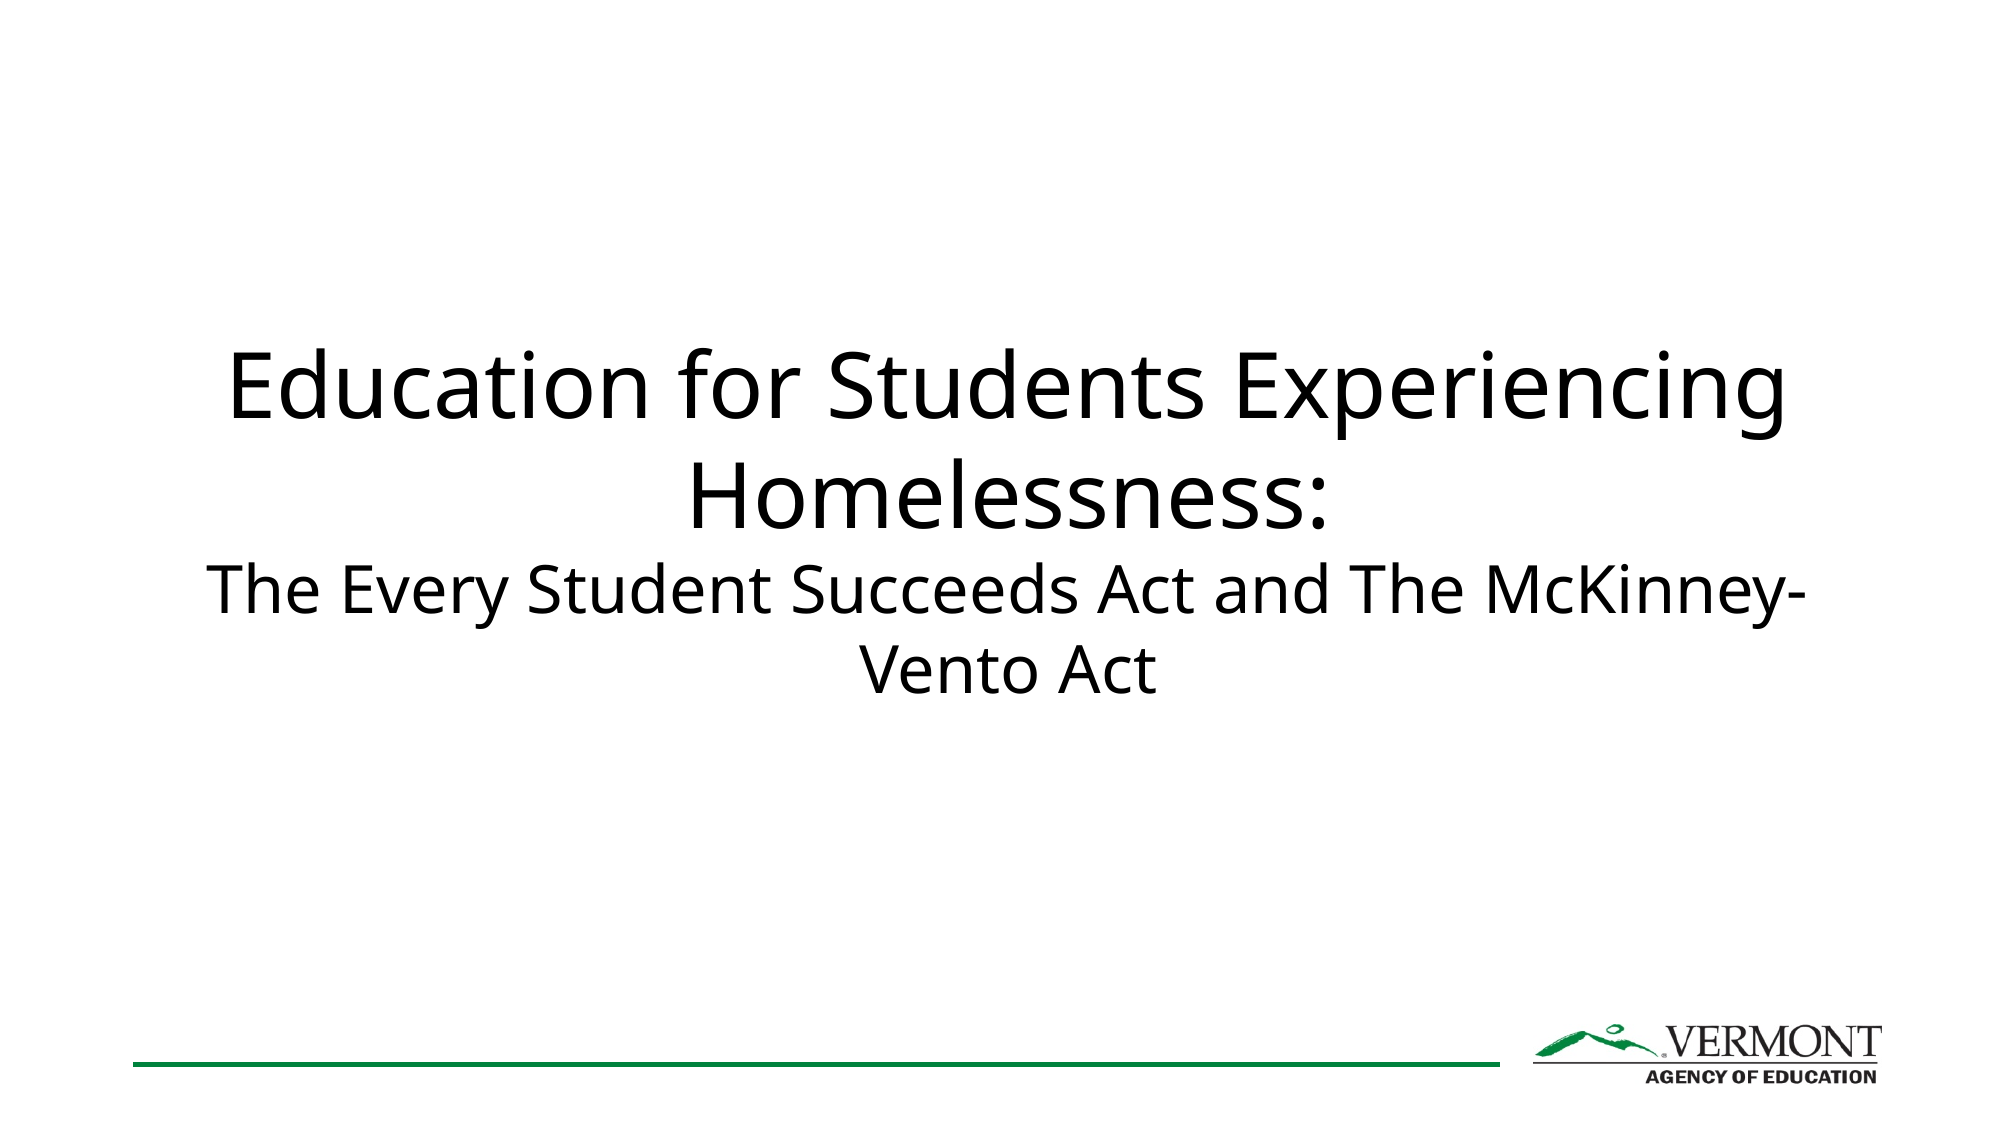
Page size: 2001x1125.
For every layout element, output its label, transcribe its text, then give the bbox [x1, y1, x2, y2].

picture [1533, 1024, 1882, 1101]
title Education for Students Experiencing Homelessness: The Every Student Succeeds Act and The McKinney-Vento Act [116, 396, 1900, 638]
